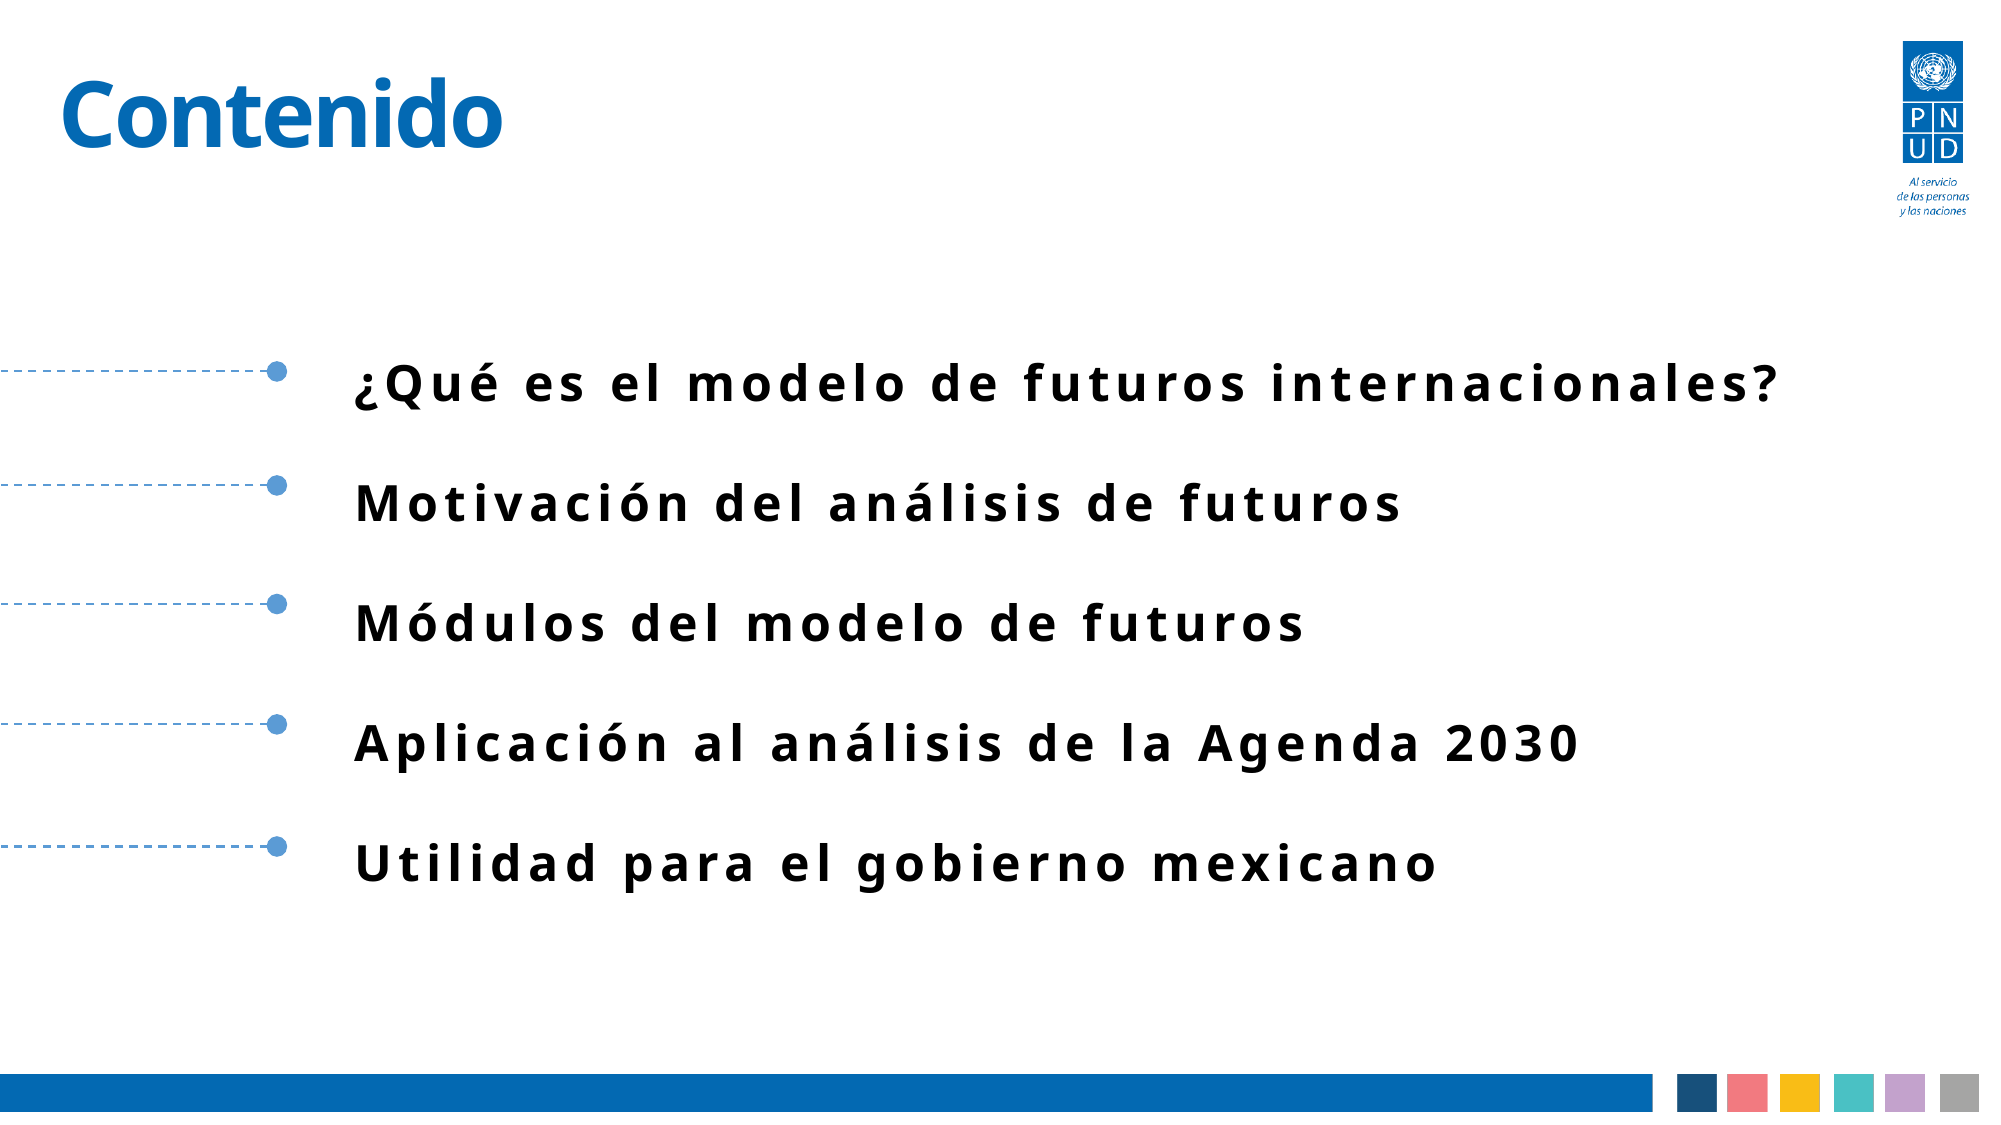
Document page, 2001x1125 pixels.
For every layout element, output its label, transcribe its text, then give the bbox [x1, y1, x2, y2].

picture [1895, 41, 1972, 221]
title Contenido [43, 40, 1850, 196]
picture [0, 1074, 1979, 1112]
list ¿Qué es el modelo de futuros internacionales? Motivación del análisis de futuros Módulos del modelo de futuros Aplicación al análisis de la Agenda 2030 Utilidad para el gobierno mexicano [339, 284, 1817, 920]
